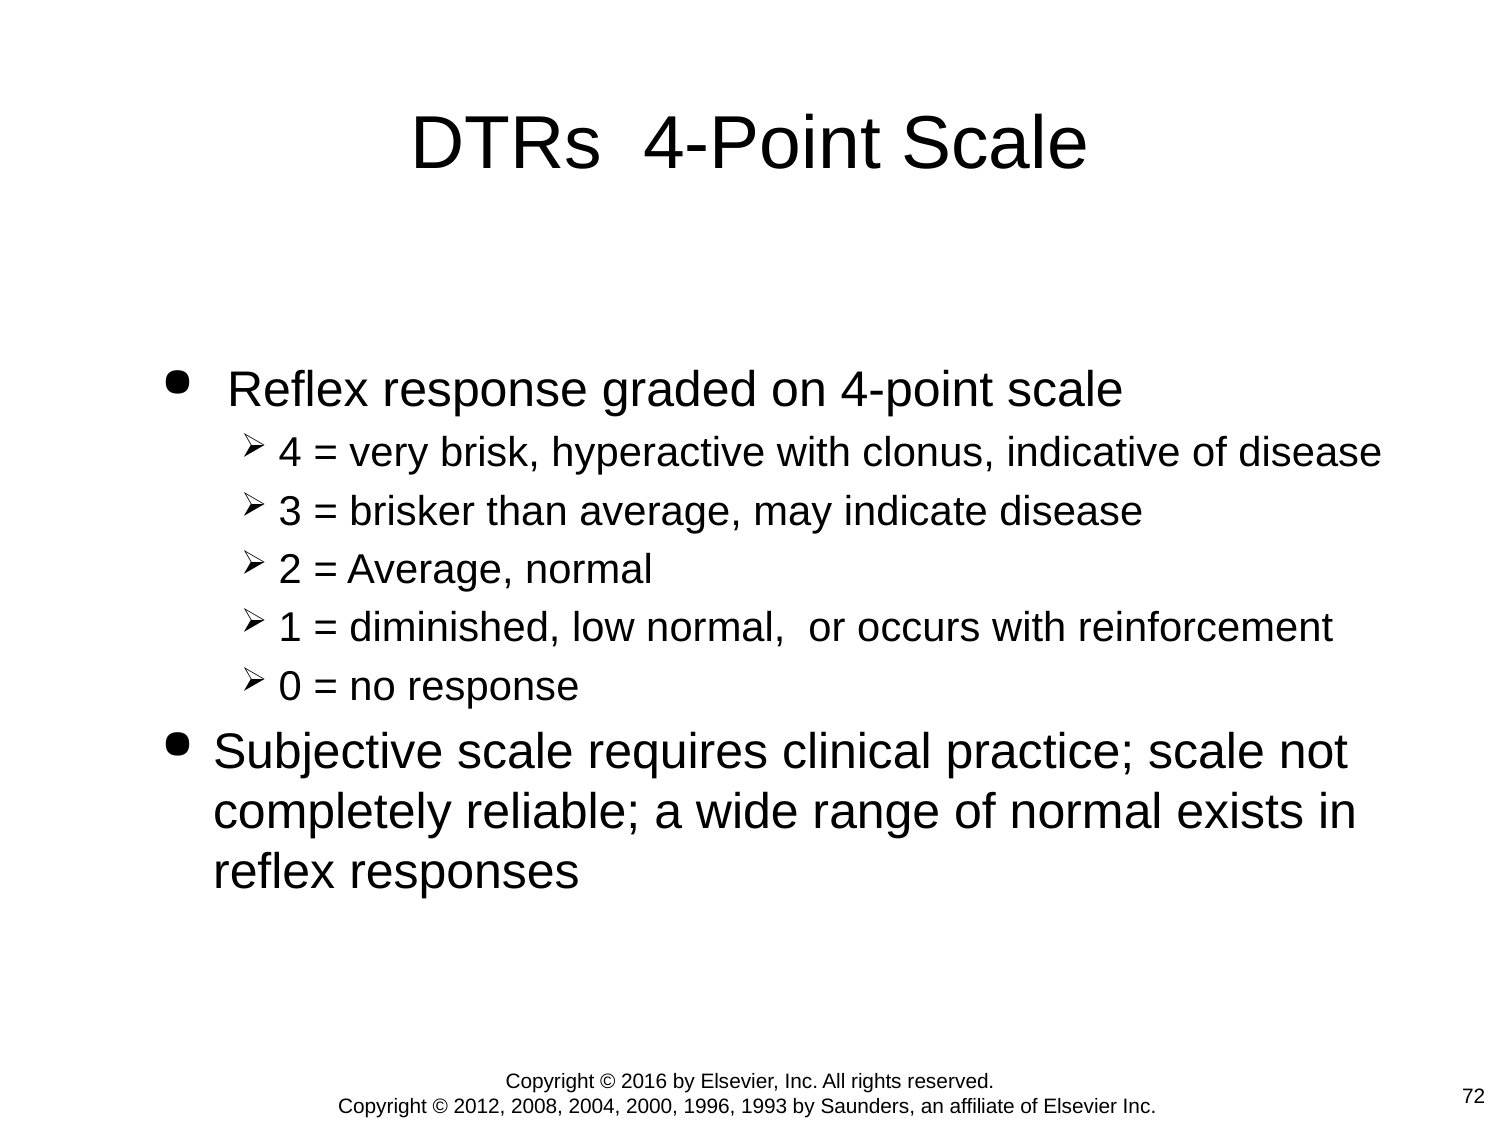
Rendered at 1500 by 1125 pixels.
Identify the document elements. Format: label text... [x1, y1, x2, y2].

footer Copyright © 2016 by Elsevier, Inc. All rights reserved. Copyright © 2012, 2008, 2004, 2000, 1996, 1993 by Saunders, an affiliate of Elsevier Inc. [162, 1059, 1338, 1123]
list Reflex response graded on 4-point scale 4 = very brisk, hyperactive with clonus, indicative of disease 3 = brisker than average, may indicate disease 2 = Average, normal 1 = diminished, low normal, or occurs with reinforcement 0 = no response Subjective scale requires clinical practice; scale not completely reliable; a wide range of normal exists in reflex responses [76, 269, 1427, 1000]
slide_number 72 [1149, 1065, 1500, 1125]
title DTRs 4-Point Scale [75, 45, 1425, 233]
